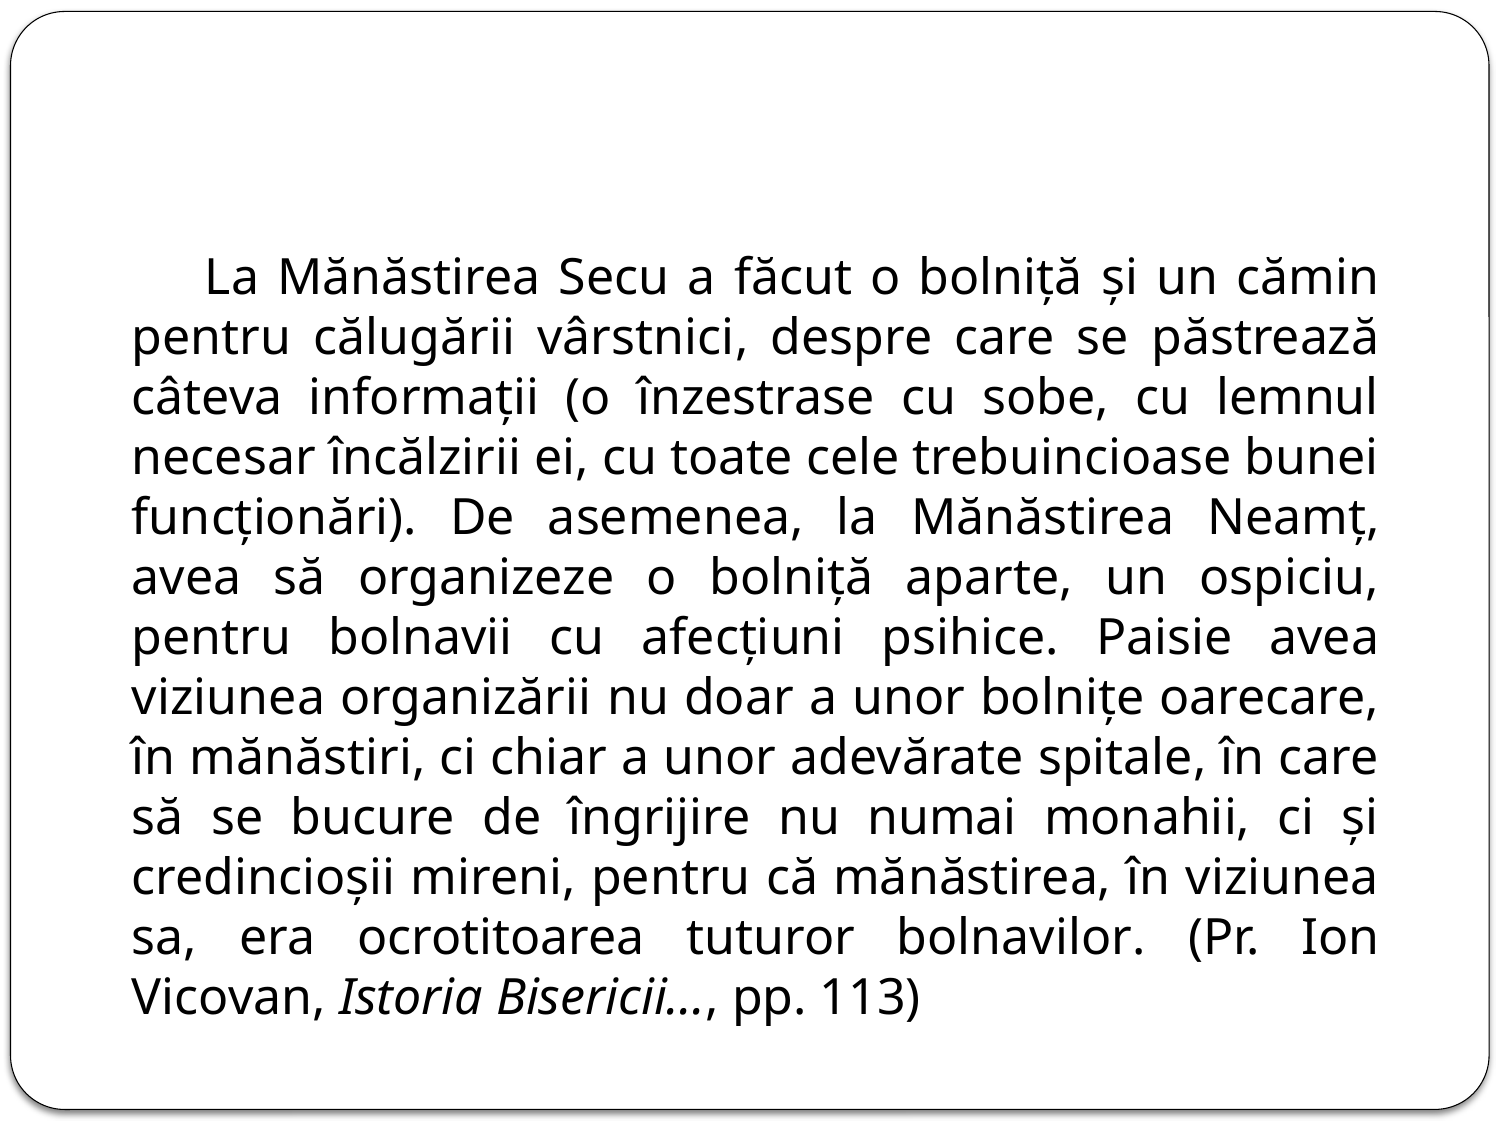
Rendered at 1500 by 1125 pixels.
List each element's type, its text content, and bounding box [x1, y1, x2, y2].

text_box La Mănăstirea Secu a făcut o bolniță și un cămin pentru călugării vârstnici, despre care se păstrează câteva informații (o înzestrase cu sobe, cu lemnul necesar încălzirii ei, cu toate cele trebuincioase bunei funcționări). De asemenea, la Mănăstirea Neamț, avea să organizeze o bolniță aparte, un ospiciu, pentru bolnavii cu afecțiuni psihice. Paisie avea viziunea organizării nu doar a unor bolnițe oarecare, în mănăstiri, ci chiar a unor adevărate spitale, în care să se bucure de îngrijire nu numai monahii, ci și credincioșii mireni, pentru că mănăstirea, în viziunea sa, era ocrotitoarea tuturor bolnavilor. (Pr. Ion Vicovan, Istoria Bisericii..., pp. 113) [117, 236, 1395, 1032]
